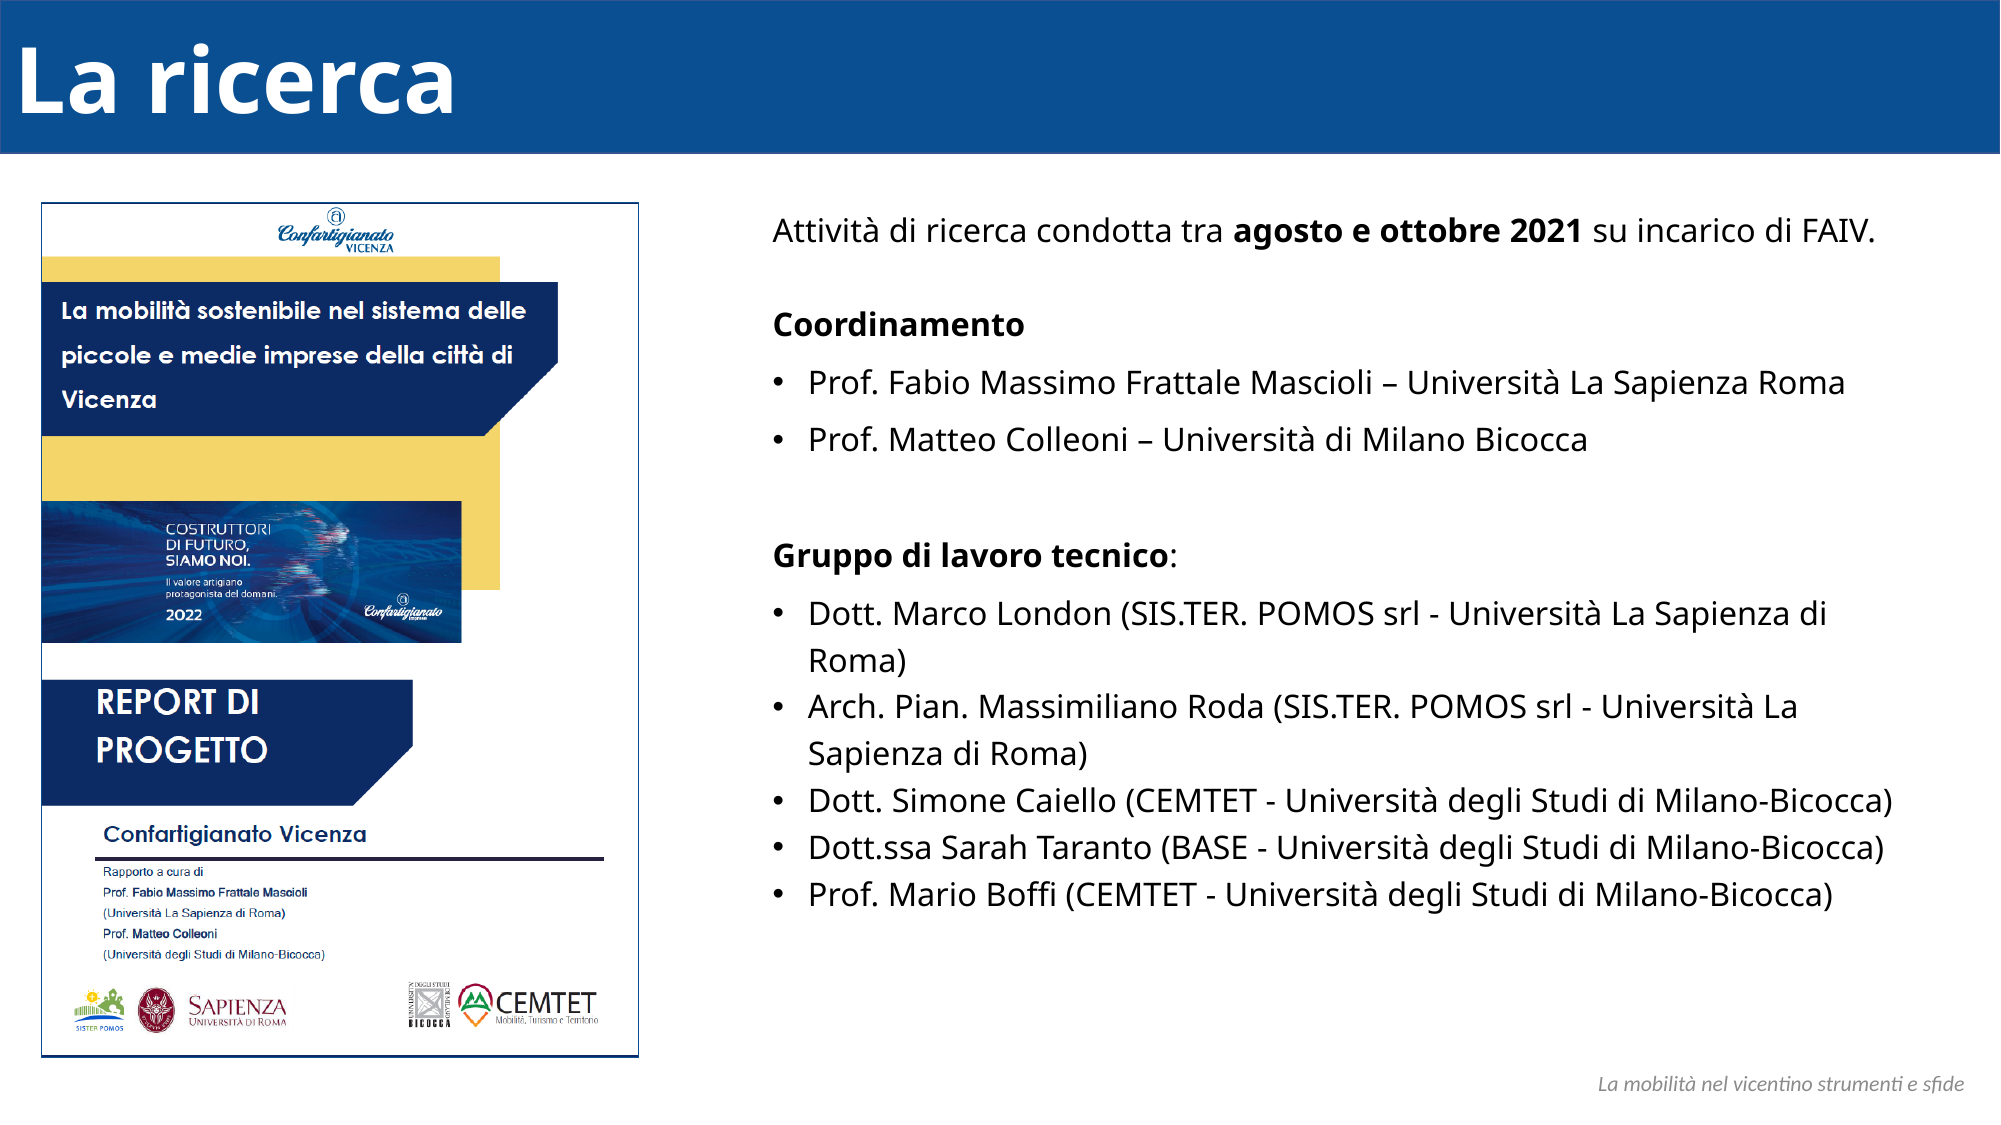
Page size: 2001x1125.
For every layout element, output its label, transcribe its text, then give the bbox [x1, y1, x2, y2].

list Attività di ricerca condotta tra agosto e ottobre 2021 su incarico di FAIV. Coordinamento Prof. Fabio Massimo Frattale Mascioli – Università La Sapienza Roma Prof. Matteo Colleoni – Università di Milano Bicocca Gruppo di lavoro tecnico: Dott. Marco London (SIS.TER. POMOS srl - Università La Sapienza di Roma) Arch. Pian. Massimiliano Roda (SIS.TER. POMOS srl - Università La Sapienza di Roma) Dott. Simone Caiello (CEMTET - Università degli Studi di Milano-Bicocca) Dott.ssa Sarah Taranto (BASE - Università degli Studi di Milano-Bicocca) Prof. Mario Boffi (CEMTET - Università degli Studi di Milano-Bicocca) [757, 194, 1933, 1075]
text_box La ricerca [0, 0, 2000, 154]
picture [41, 202, 639, 1058]
text_box La mobilità nel vicentino strumenti e sfide [1046, 1053, 1981, 1113]
